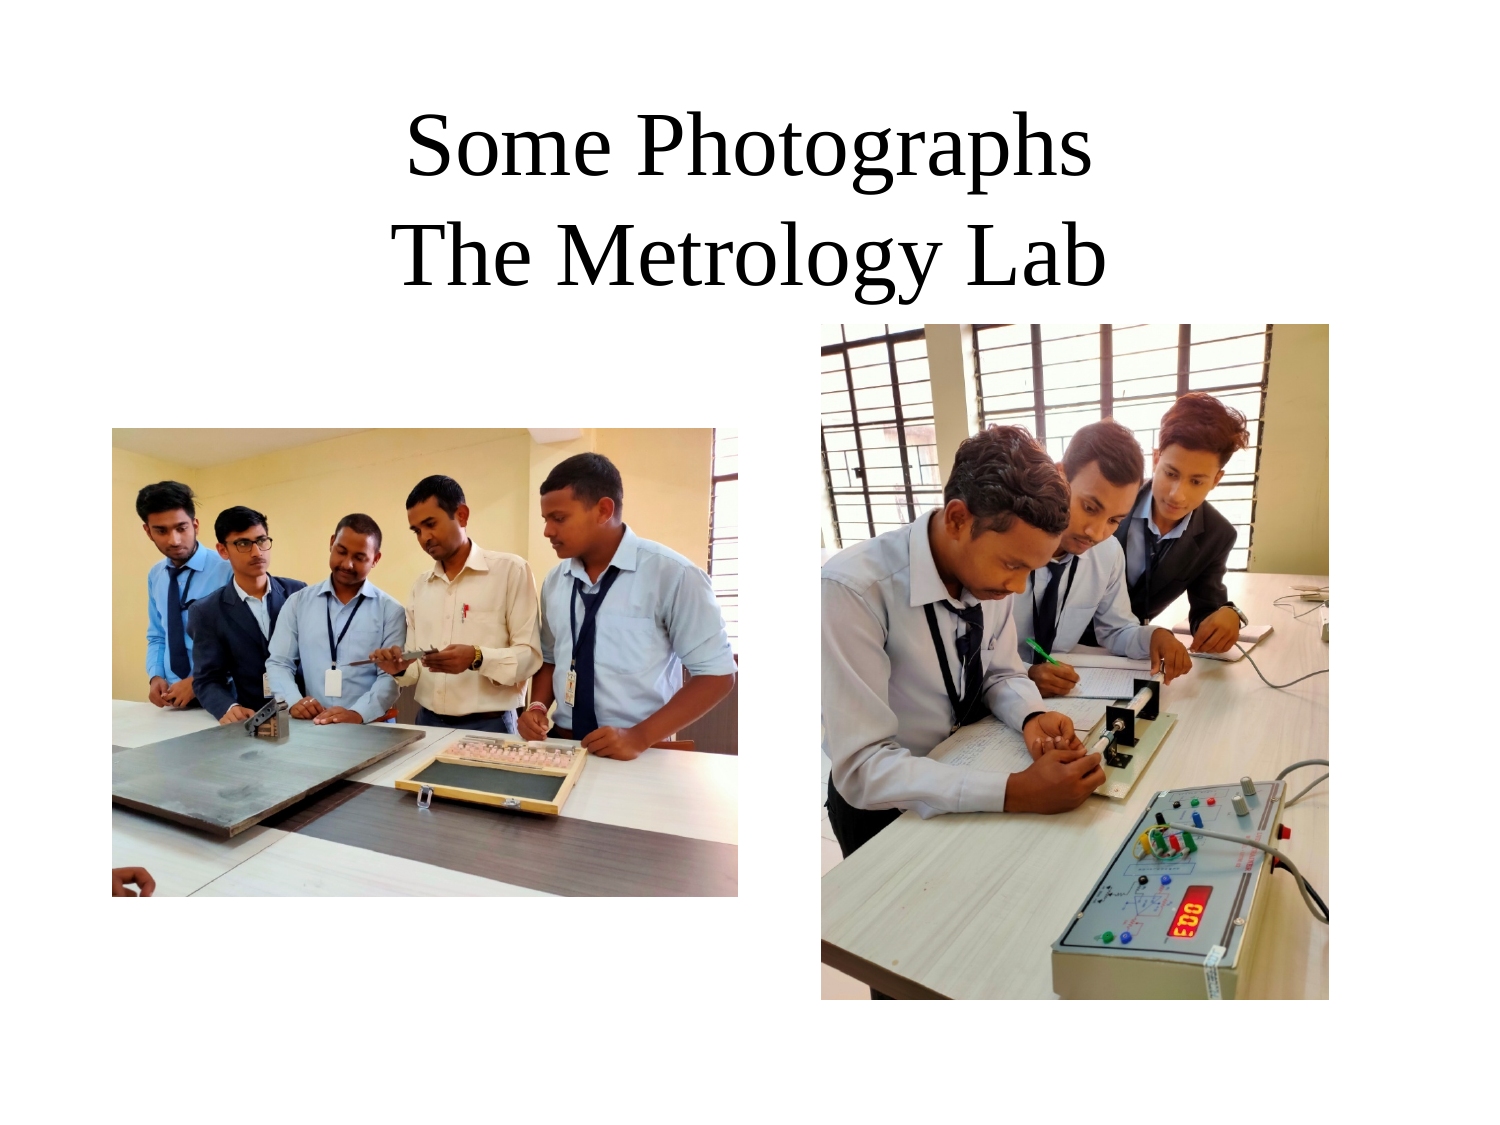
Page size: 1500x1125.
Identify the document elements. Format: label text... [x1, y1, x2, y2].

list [821, 324, 1329, 1001]
title Some Photographs The Metrology Lab [112, 99, 1388, 288]
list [112, 427, 738, 898]
